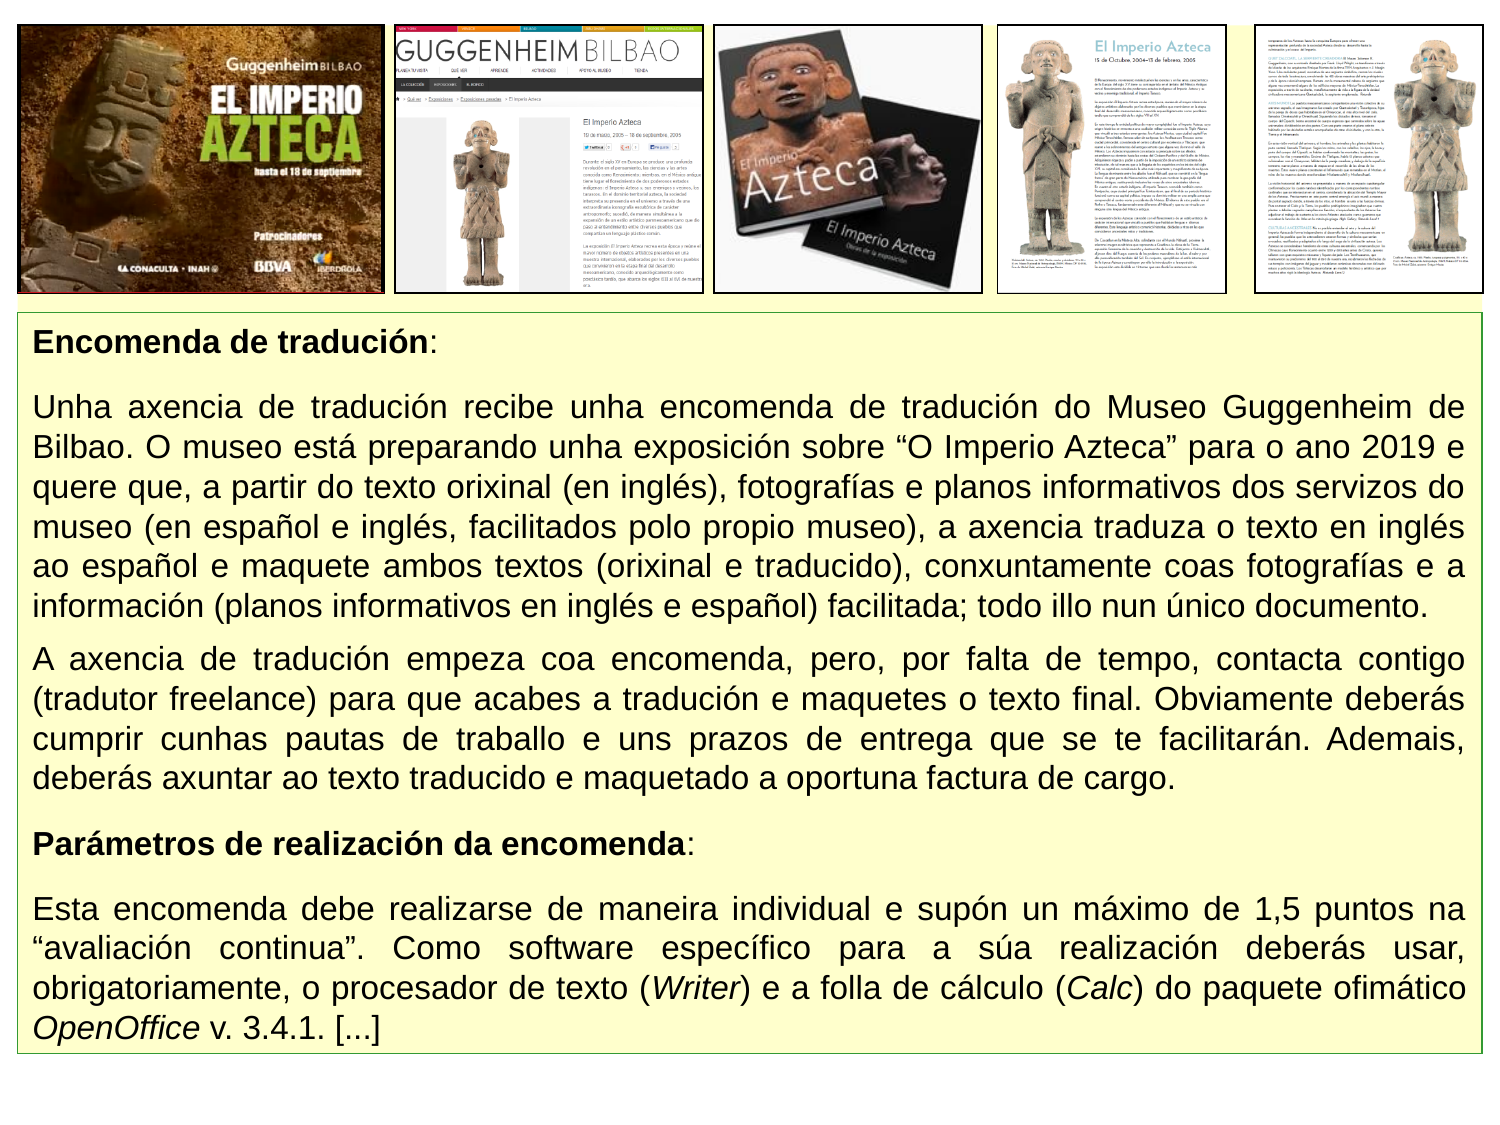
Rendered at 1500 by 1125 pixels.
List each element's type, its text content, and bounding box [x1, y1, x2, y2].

picture [18, 25, 384, 293]
picture [714, 25, 982, 293]
picture [998, 25, 1226, 293]
text_box [17, 24, 1483, 312]
picture [1255, 25, 1483, 293]
picture [395, 25, 703, 293]
text_box Encomenda de tradución: Unha axencia de tradución recibe unha encomenda de tradución do Museo Guggenheim de Bilbao. O museo está preparando unha exposición sobre “O Imperio Azteca” para o ano 2019 e quere que, a partir do texto orixinal (en inglés), fotografías e planos informativos dos servizos do museo (en español e inglés, facilitados polo propio museo), a axencia traduza o texto en inglés ao español e maquete ambos textos (orixinal e traducido), conxuntamente coas fotografías e a información (planos informativos en inglés e español) facilitada; todo illo nun único documento. A axencia de tradución empeza coa encomenda, pero, por falta de tempo, contacta contigo (tradutor freelance) para que acabes a tradución e maquetes o texto final. Obviamente deberás cumprir cunhas pautas de traballo e uns prazos de entrega que se te facilitarán. Ademais, deberás axuntar ao texto traducido e maquetado a oportuna factura de cargo. Parámetros de realización da encomenda: Esta encomenda debe realizarse de maneira individual e supón un máximo de 1,5 puntos na “avaliación continua”. Como software específico para a súa realización deberás usar, obrigatoriamente, o procesador de texto (Writer) e a folla de cálculo (Calc) do paquete ofimático OpenOffice v. 3.4.1. [...] [17, 312, 1483, 1054]
